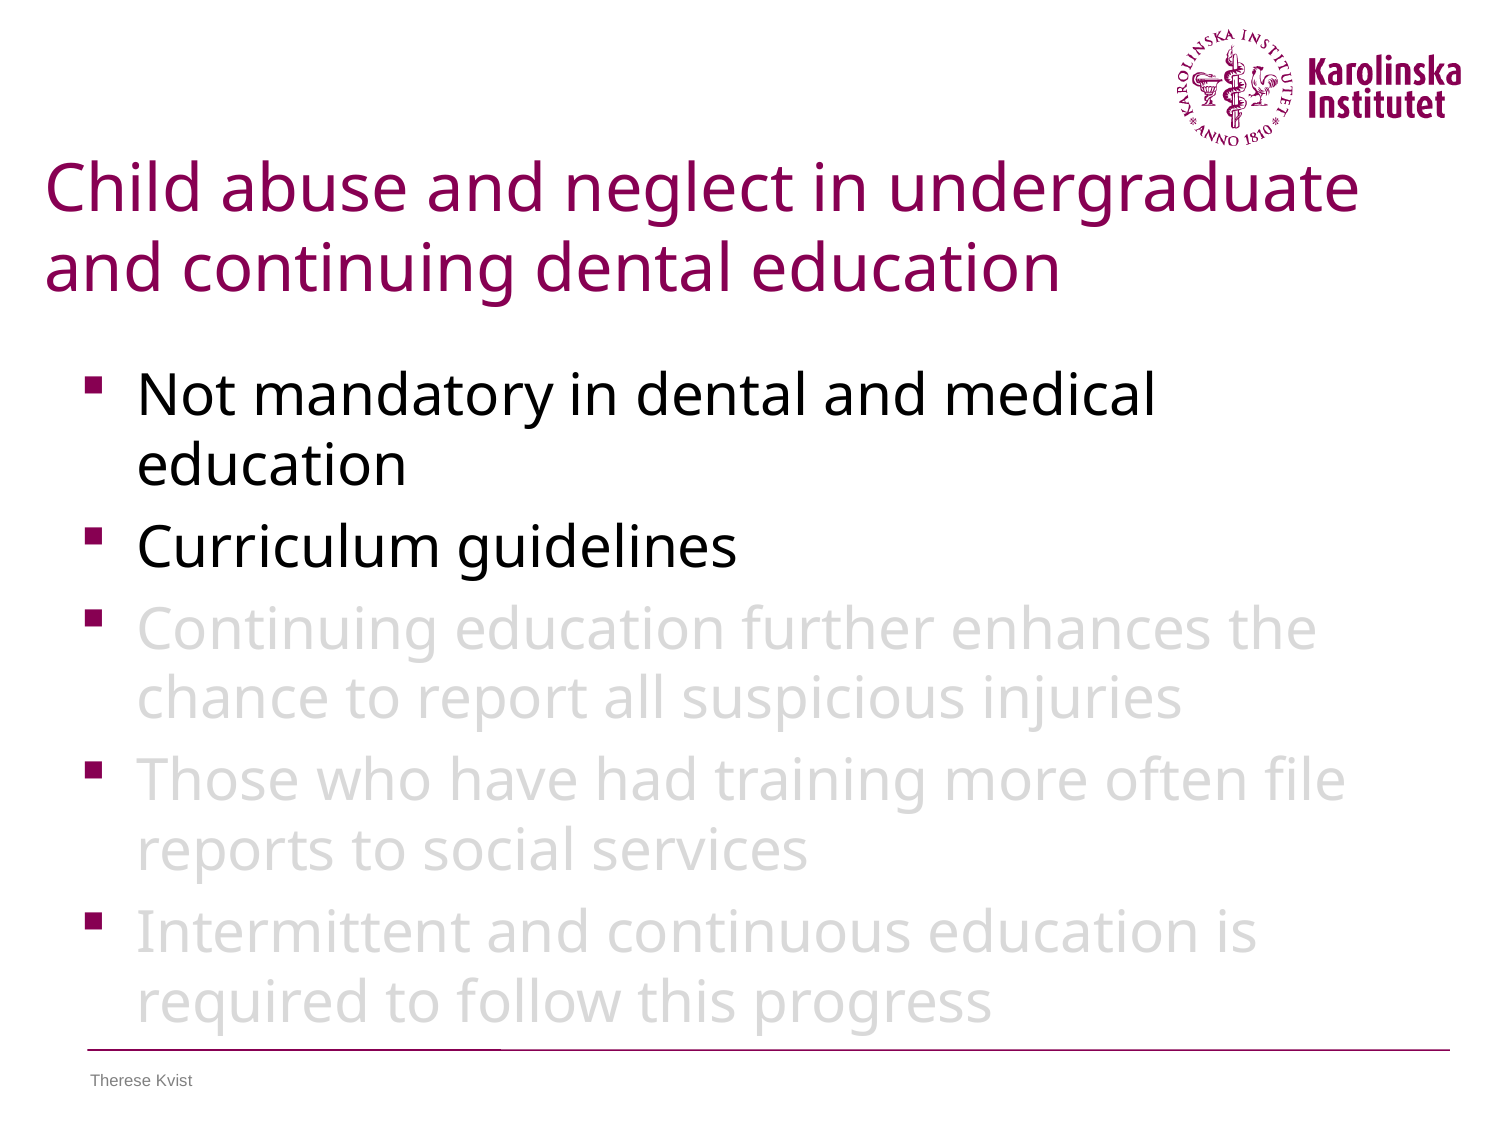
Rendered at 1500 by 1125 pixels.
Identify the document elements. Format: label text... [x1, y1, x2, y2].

footer Therese Kvist [74, 1062, 551, 1101]
list Not mandatory in dental and medical education Curriculum guidelines Continuing education further enhances the chance to report all suspicious injuries Those who have had training more often file reports to social services Intermittent and continuous education is required to follow this progress [64, 349, 1448, 1026]
title Child abuse and neglect in undergraduate and continuing dental education [29, 136, 1471, 325]
picture [1177, 29, 1461, 136]
